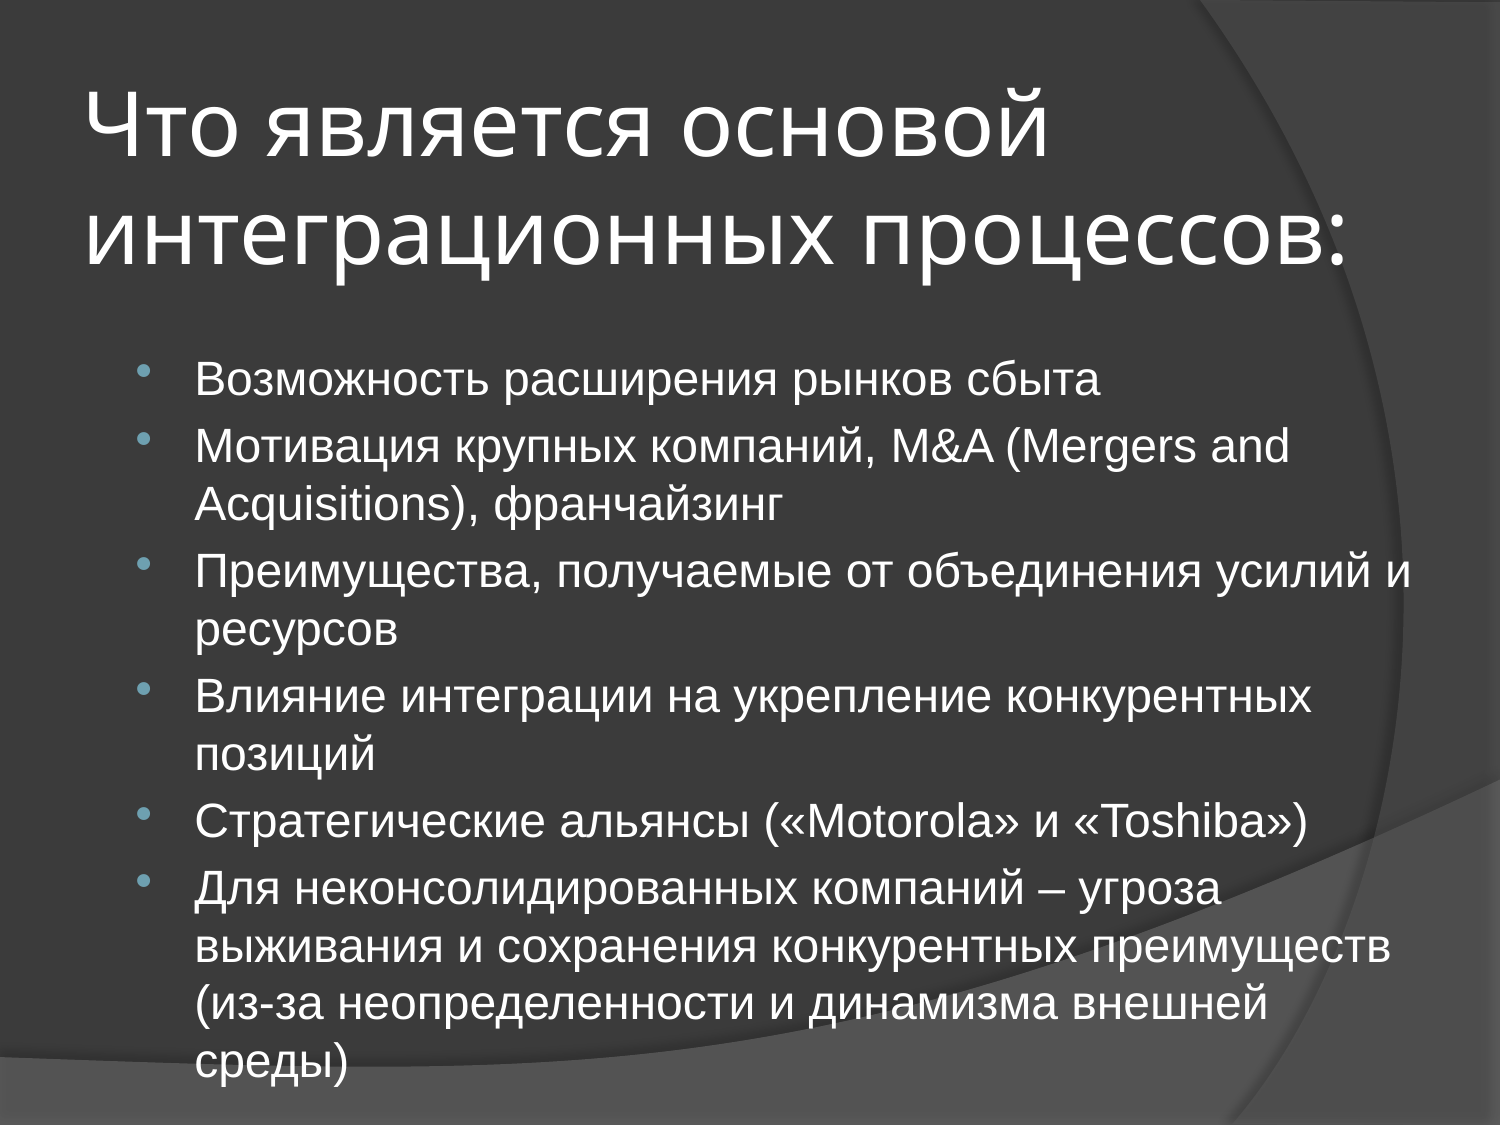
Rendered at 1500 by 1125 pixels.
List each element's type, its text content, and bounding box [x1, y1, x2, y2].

list Возможность расширения рынков сбыта Мотивация крупных компаний, M&A (Mergers and Acquisitions), франчайзинг Преимущества, получаемые от объединения усилий и ресурсов Влияние интеграции на укрепление конкурентных позиций Стратегические альянсы («Motorola» и «Toshiba») Для неконсолидированных компаний – угроза выживания и сохранения конкурентных преимуществ (из-за неопределенности и динамизма внешней среды) [117, 339, 1442, 1102]
title Что является основой интеграционных процессов: [75, 45, 1360, 305]
